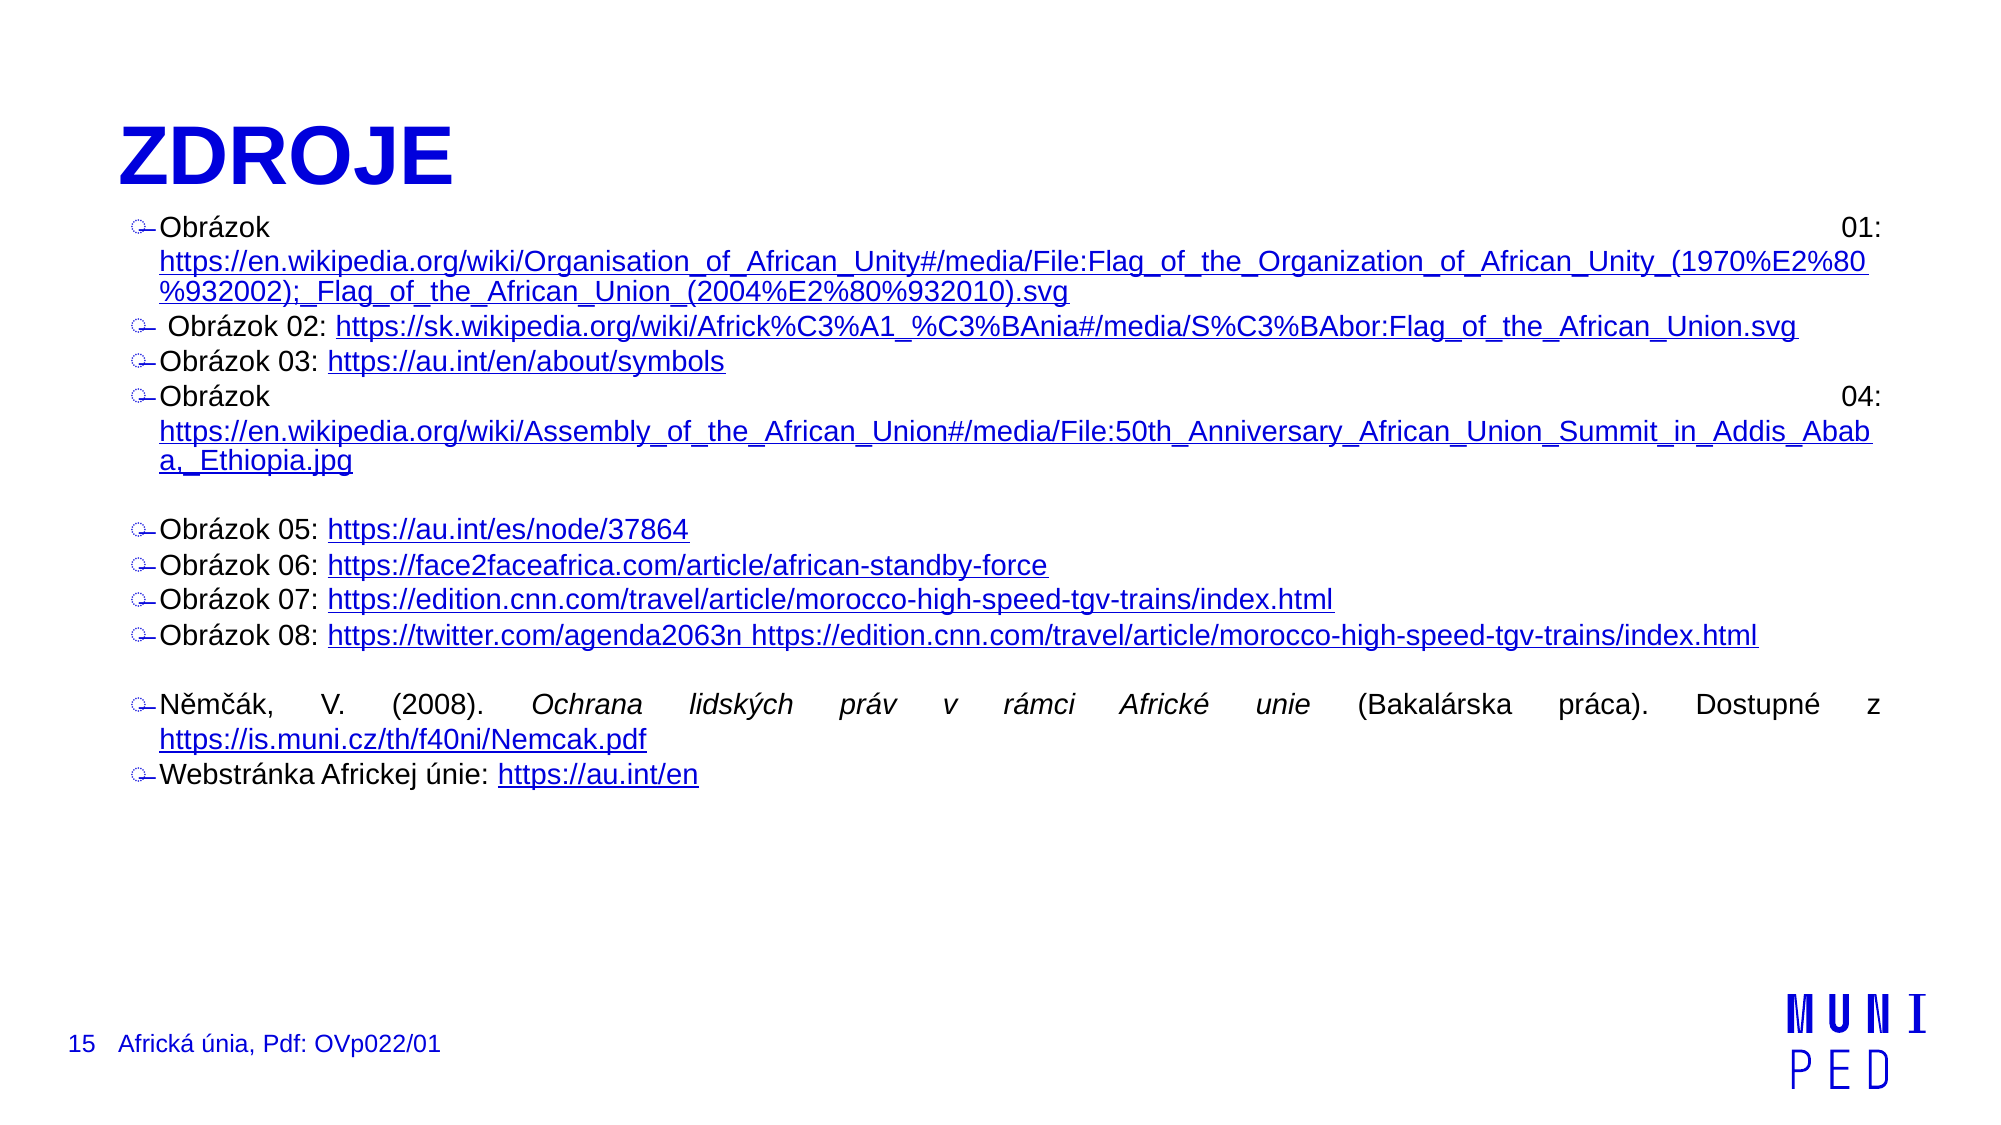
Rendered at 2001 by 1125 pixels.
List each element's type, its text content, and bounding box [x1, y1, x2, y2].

footer Africká únia, Pdf: OVp022/01 [118, 1021, 1418, 1063]
title ZDROJE [118, 118, 1883, 193]
list Obrázok 01: https://en.wikipedia.org/wiki/Organisation_of_African_Unity#/media/File:Flag_of_the_Organization_of_African_Unity_(1970%E2%80%932002);_Flag_of_the_African_Union_(2004%E2%80%932010).svg Obrázok 02: https://sk.wikipedia.org/wiki/Africk%C3%A1_%C3%BAnia#/media/S%C3%BAbor:Flag_of_the_African_Union.svg Obrázok 03: https://au.int/en/about/symbols Obrázok 04: https://en.wikipedia.org/wiki/Assembly_of_the_African_Union#/media/File:50th_Anniversary_African_Union_Summit_in_Addis_Ababa,_Ethiopia.jpg Obrázok 05: https://au.int/es/node/37864 Obrázok 06: https://face2faceafrica.com/article/african-standby-force Obrázok 07: https://edition.cnn.com/travel/article/morocco-high-speed-tgv-trains/index.html Obrázok 08: https://twitter.com/agenda2063n https://edition.cnn.com/travel/article/morocco-high-speed-tgv-trains/index.html Němčák, V. (2008). Ochrana lidských práv v rámci Africké unie (Bakalárska práca). Dostupné z https://is.muni.cz/th/f40ni/Nemcak.pdf Webstránka Africkej únie: https://au.int/en [118, 207, 1883, 1007]
slide_number 15 [67, 1021, 110, 1063]
